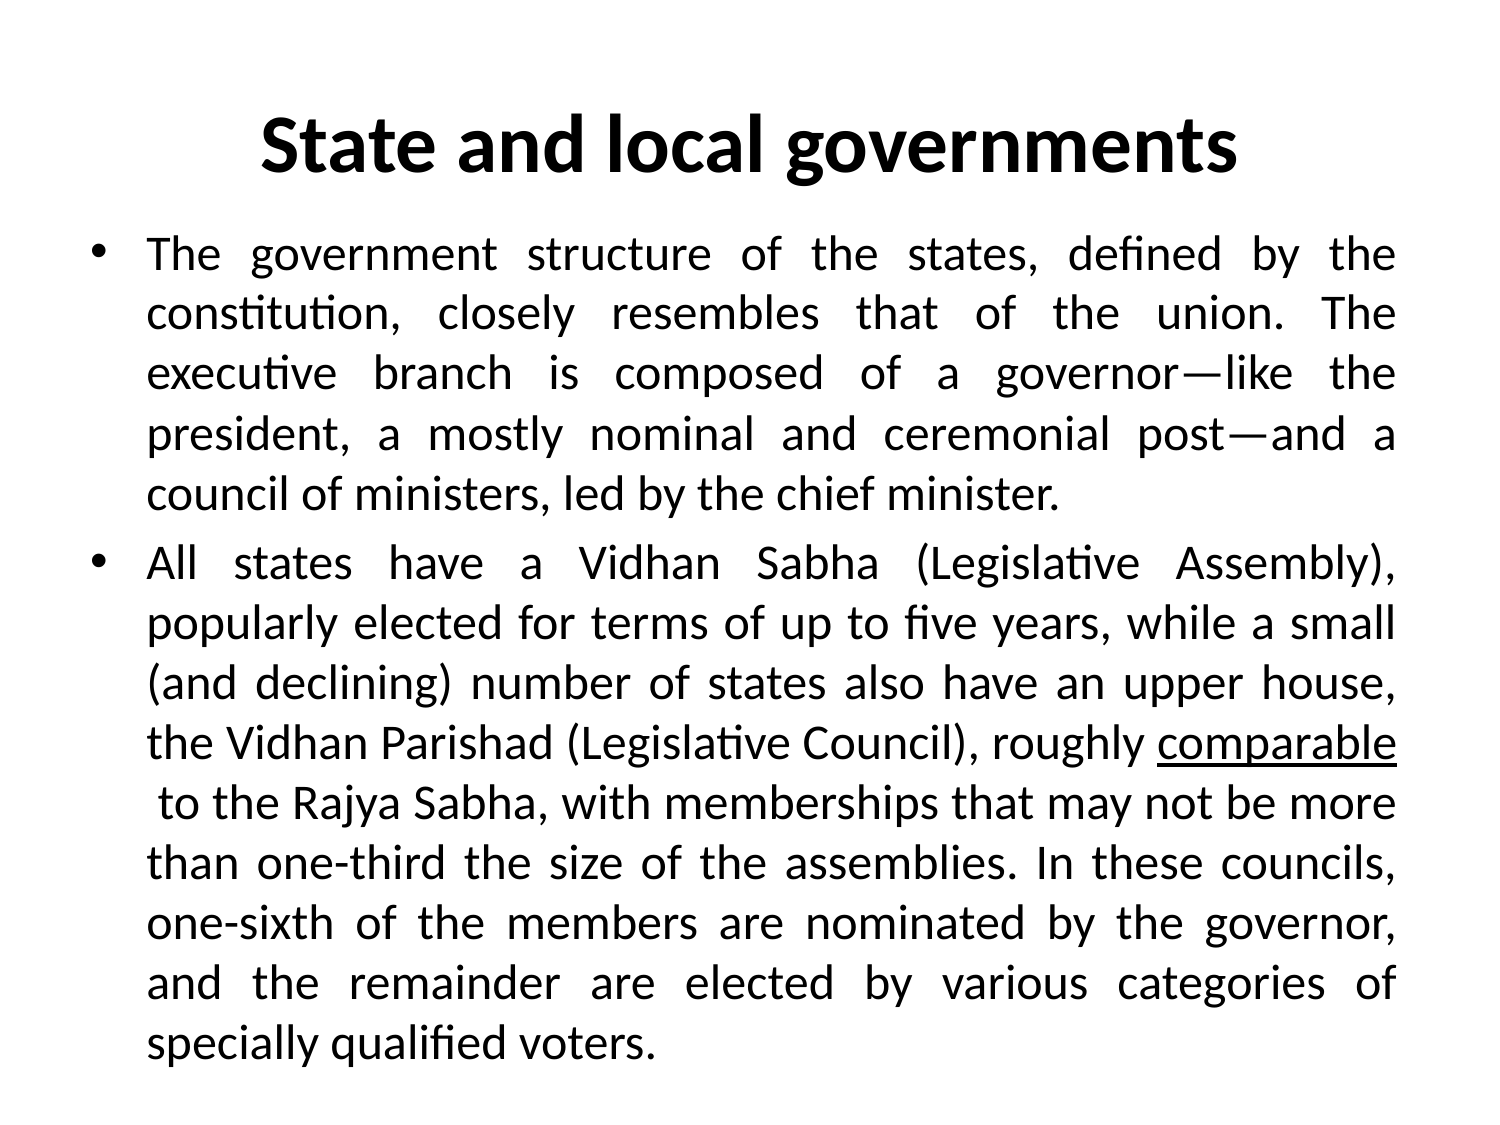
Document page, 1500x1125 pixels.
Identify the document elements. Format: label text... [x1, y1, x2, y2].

list The government structure of the states, defined by the constitution, closely resembles that of the union. The executive branch is composed of a governor—like the president, a mostly nominal and ceremonial post—and a council of ministers, led by the chief minister. All states have a Vidhan Sabha (Legislative Assembly), popularly elected for terms of up to five years, while a small (and declining) number of states also have an upper house, the Vidhan Parishad (Legislative Council), roughly comparable to the Rajya Sabha, with memberships that may not be more than one-third the size of the assemblies. In these councils, one-sixth of the members are nominated by the governor, and the remainder are elected by various categories of specially qualified voters. [75, 212, 1413, 1113]
title State and local governments [75, 45, 1425, 233]
